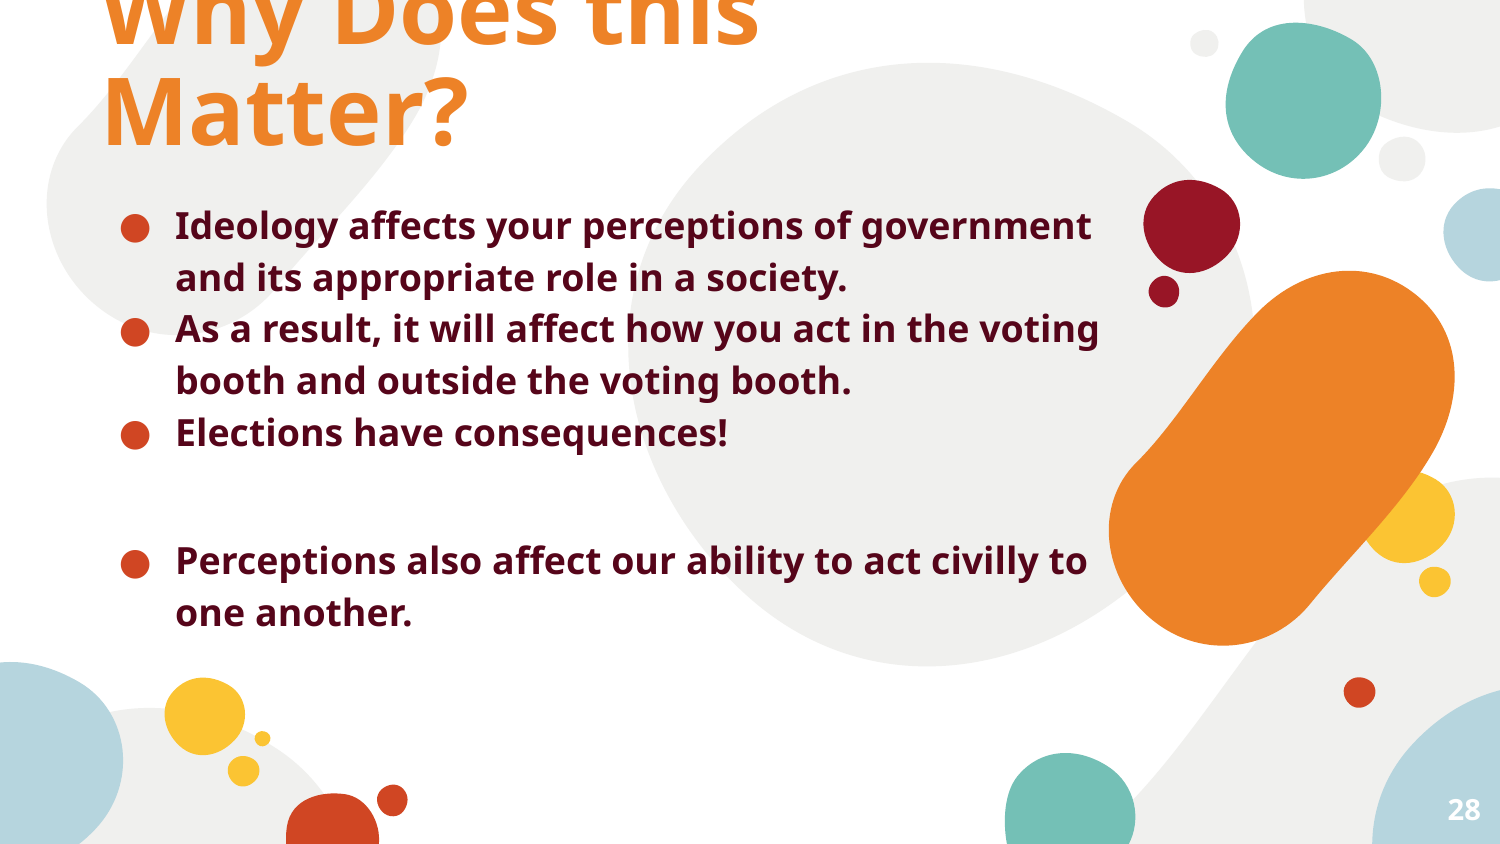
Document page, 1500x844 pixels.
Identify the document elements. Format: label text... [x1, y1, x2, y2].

list Ideology affects your perceptions of government and its appropriate role in a society. As a result, it will affect how you act in the voting booth and outside the voting booth. Elections have consequences! Perceptions also affect our ability to act civilly to one another. [100, 195, 1139, 663]
title Why Does this Matter? [100, 60, 1067, 166]
slide_number 28 [1391, 779, 1482, 844]
